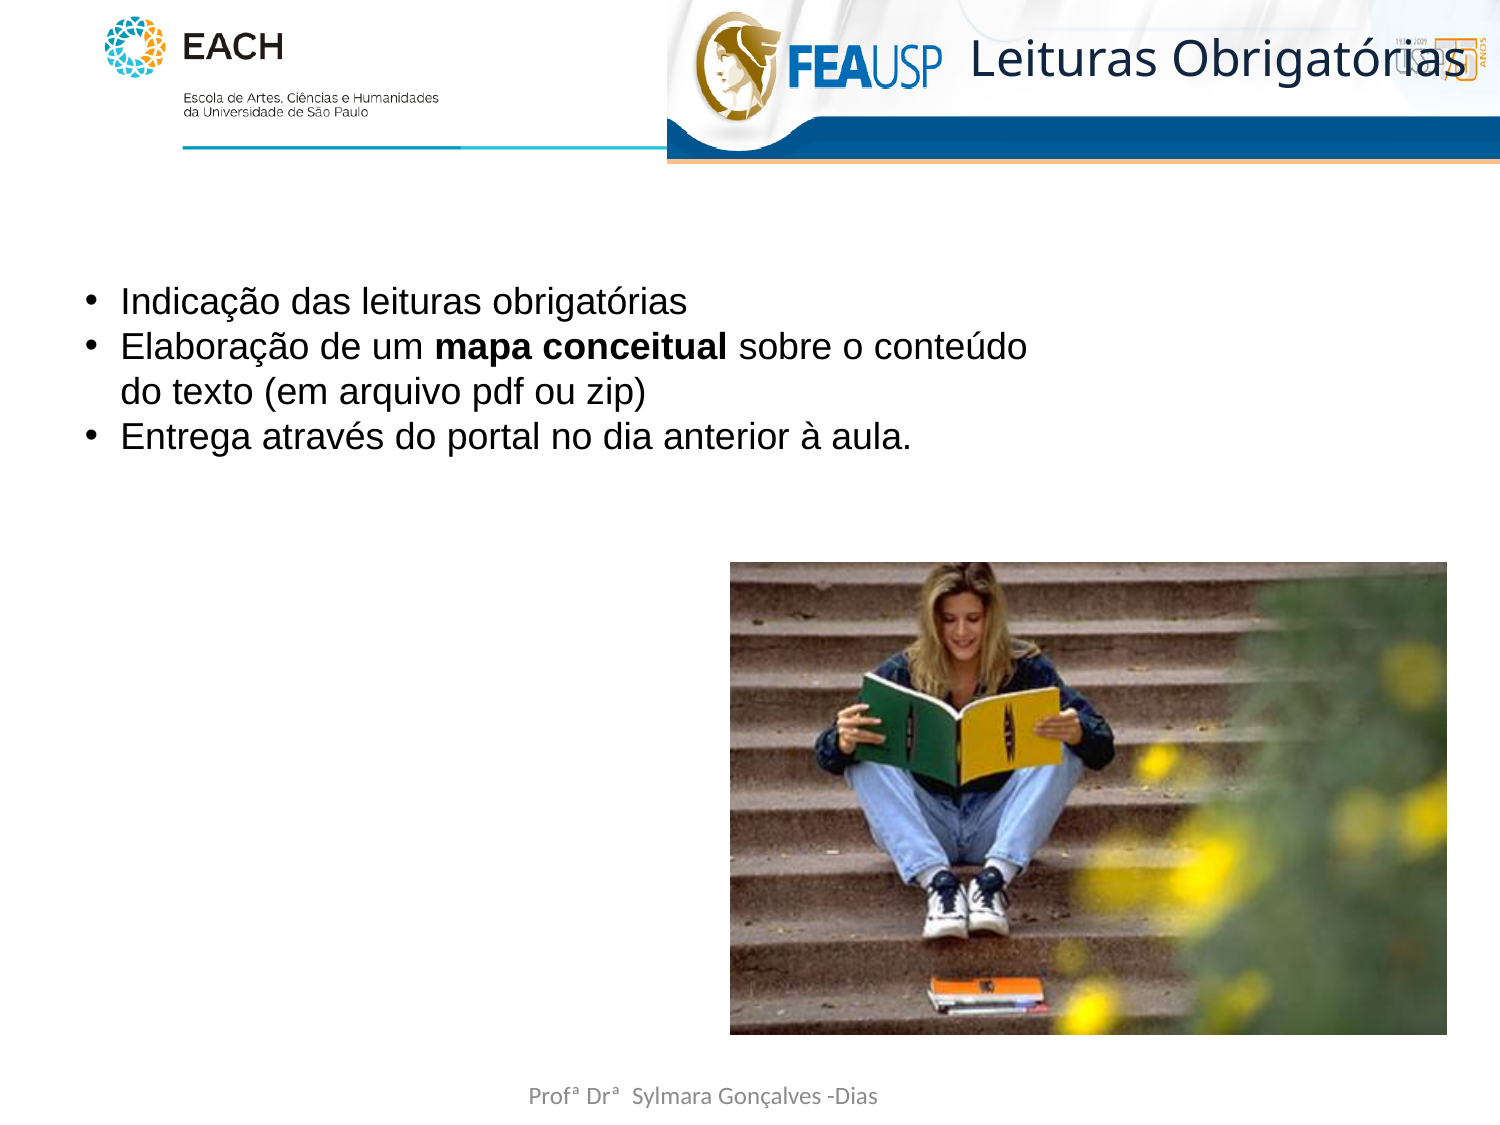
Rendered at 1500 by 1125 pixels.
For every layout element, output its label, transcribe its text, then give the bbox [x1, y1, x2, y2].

picture [730, 562, 1447, 1035]
text_box Leituras Obrigatórias [348, 0, 665, 159]
text_box Indicação das leituras obrigatórias Elaboração de um mapa conceitual sobre o conteúdo do texto (em arquivo pdf ou zip) Entrega através do portal no dia anterior à aula. [70, 269, 1055, 565]
picture [11, 0, 1500, 165]
